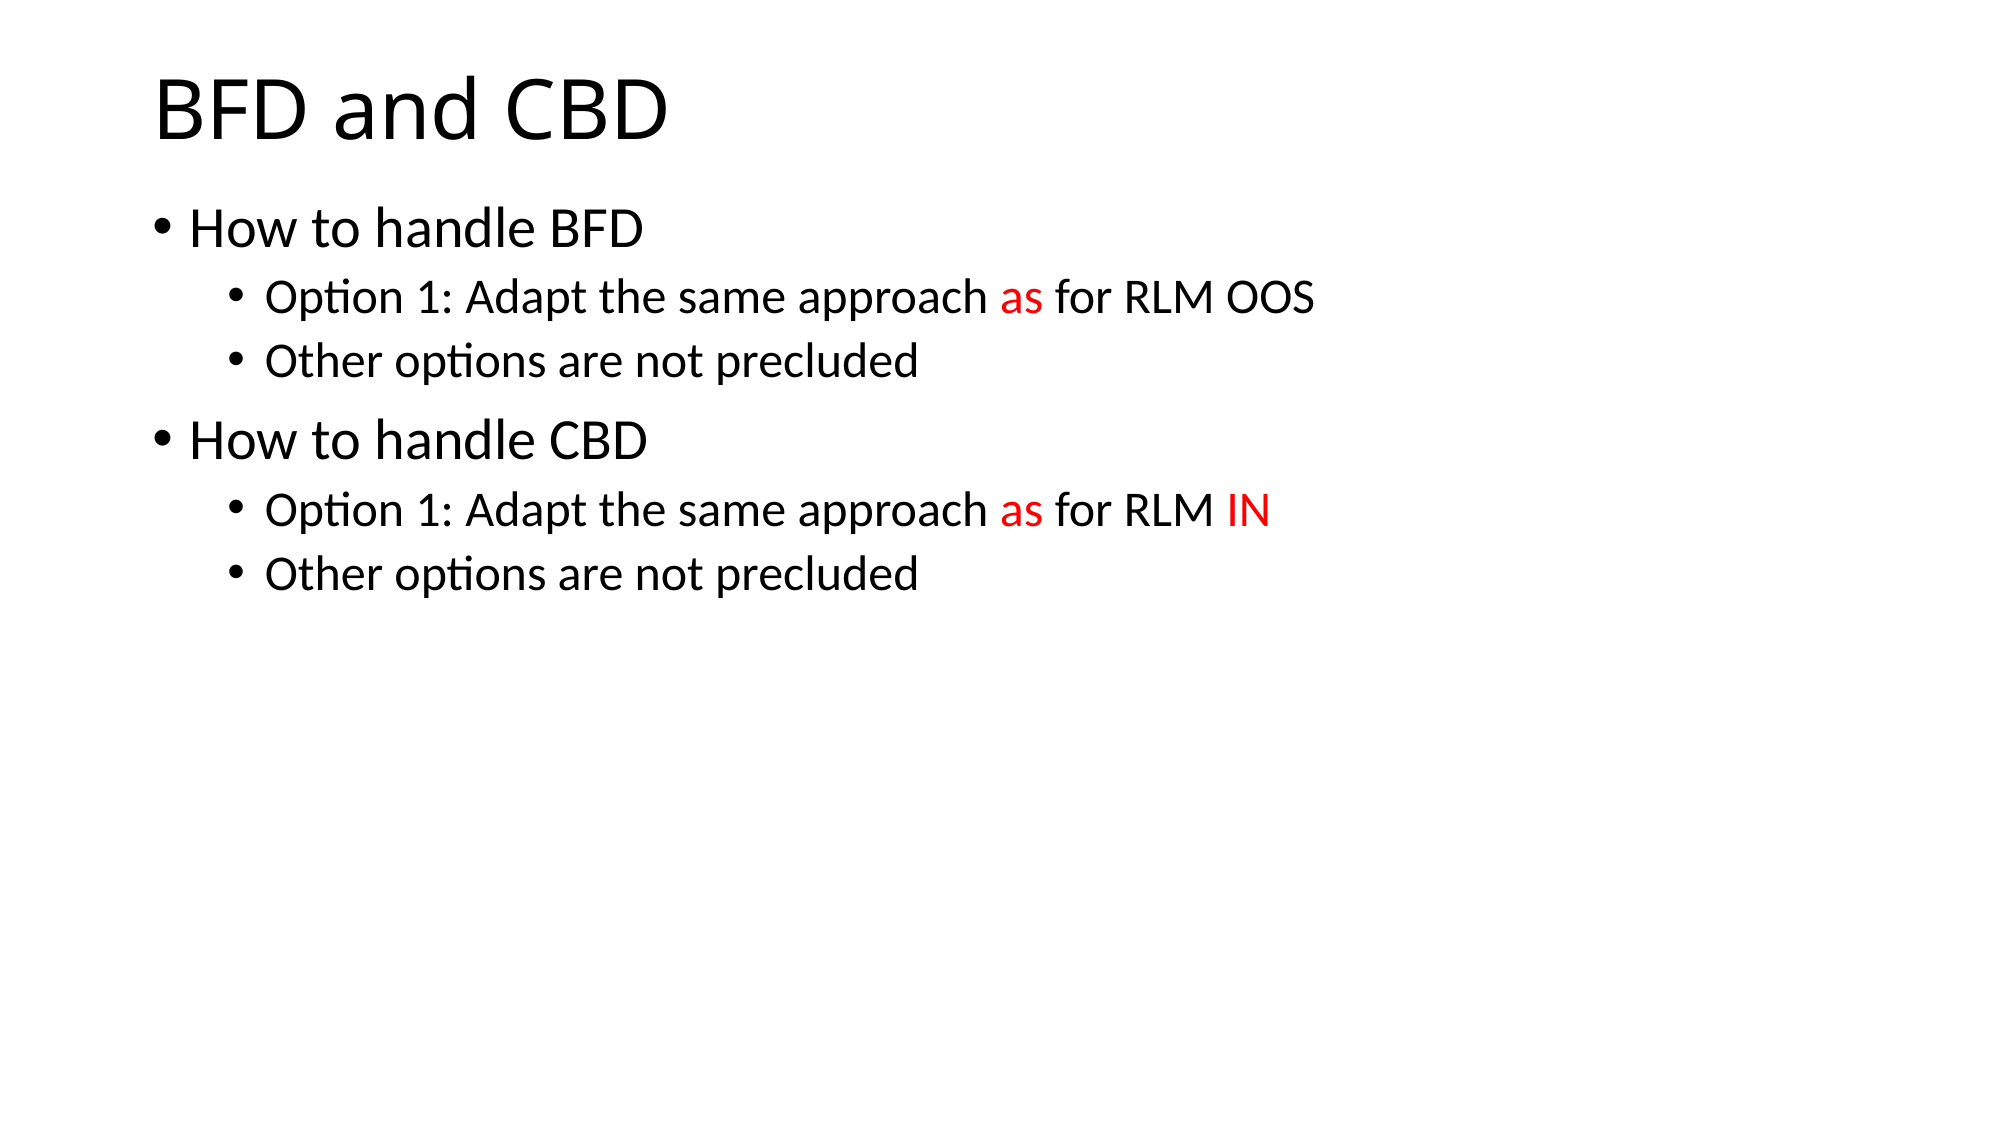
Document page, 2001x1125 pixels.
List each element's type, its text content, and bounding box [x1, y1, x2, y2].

title BFD and CBD [137, 59, 1863, 166]
list How to handle BFD Option 1: Adapt the same approach as for RLM OOS Other options are not precluded How to handle CBD Option 1: Adapt the same approach as for RLM IN Other options are not precluded [137, 189, 1863, 1014]
